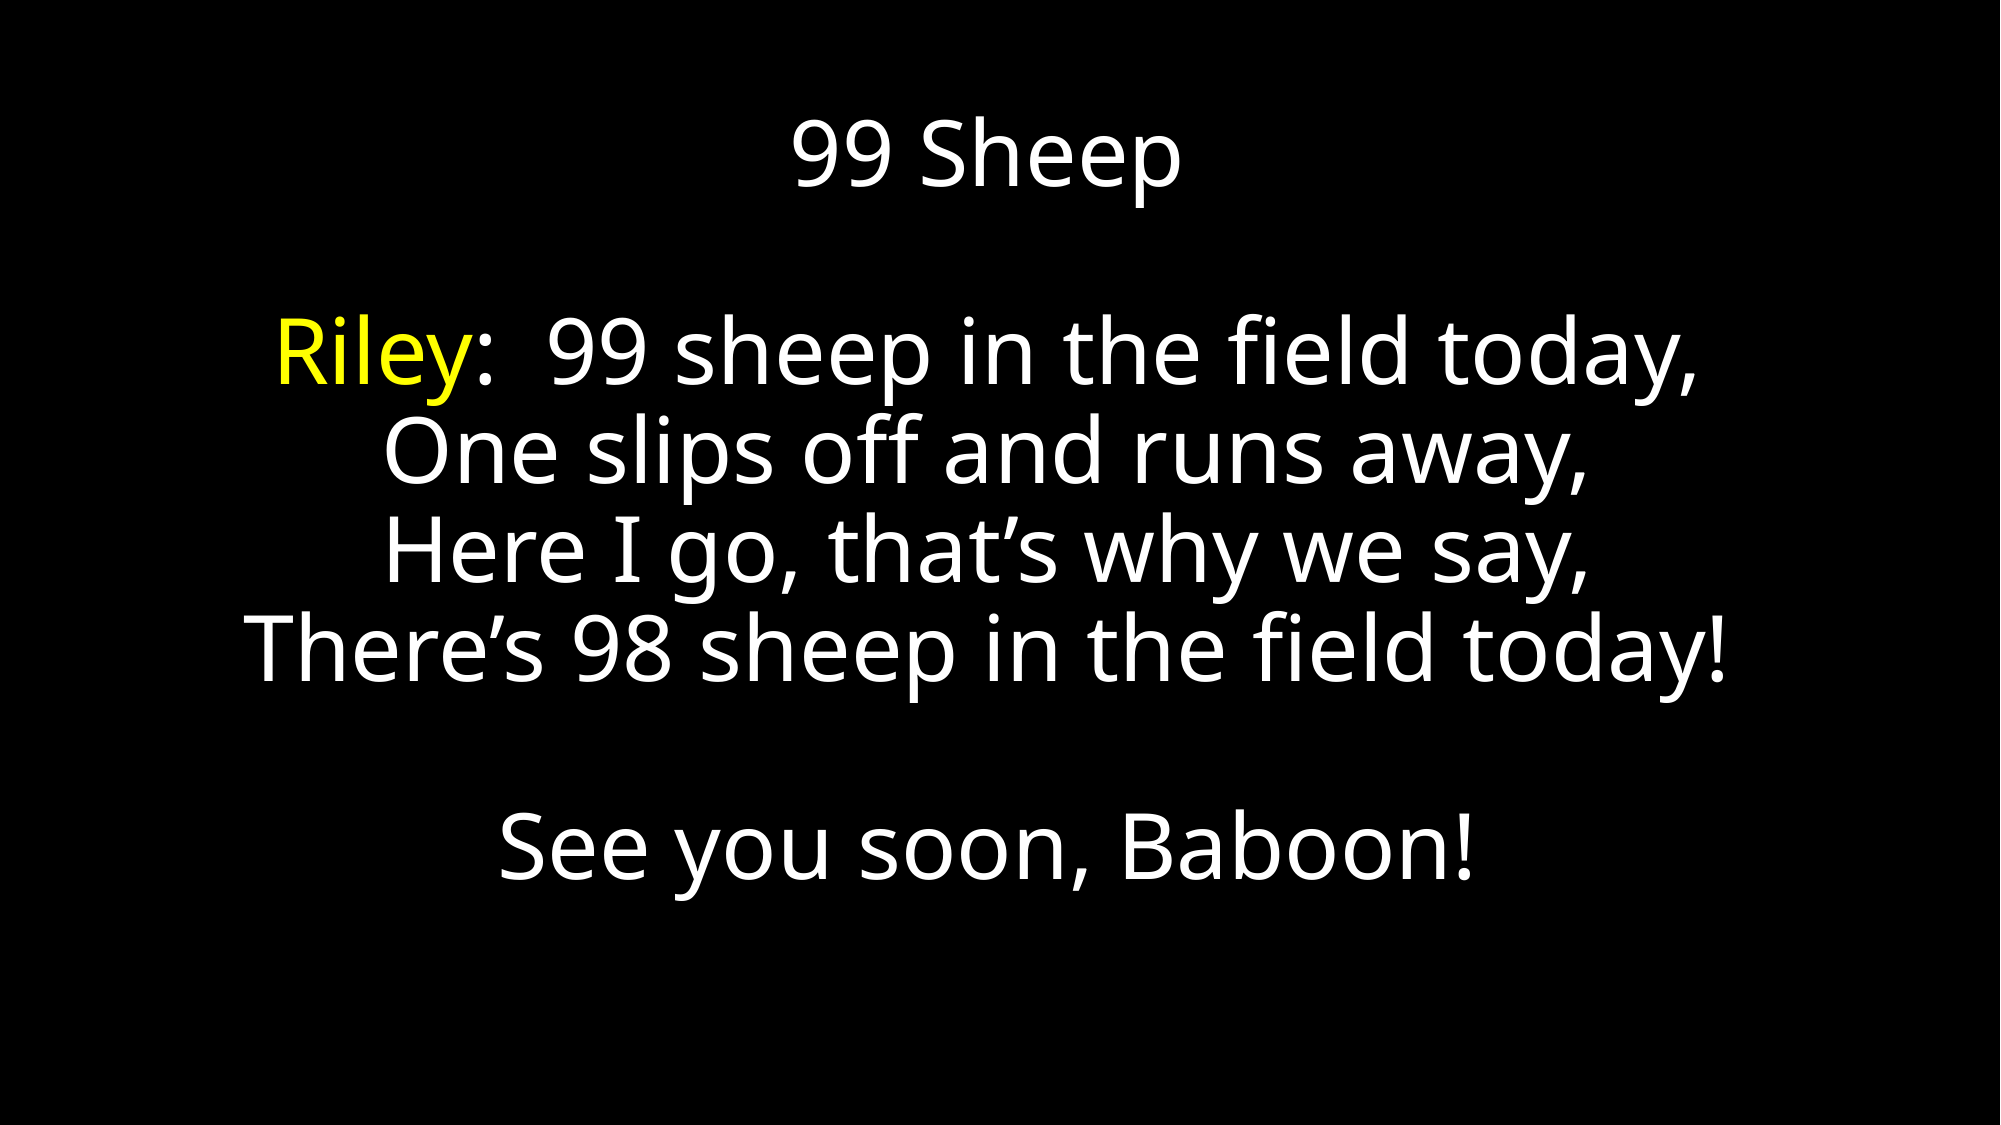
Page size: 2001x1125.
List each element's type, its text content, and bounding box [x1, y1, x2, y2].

title 99 Sheep Riley: 99 sheep in the field today, One slips off and runs away, Here I go, that’s why we say, There’s 98 sheep in the field today! See you soon, Baboon! [0, 19, 1976, 1099]
